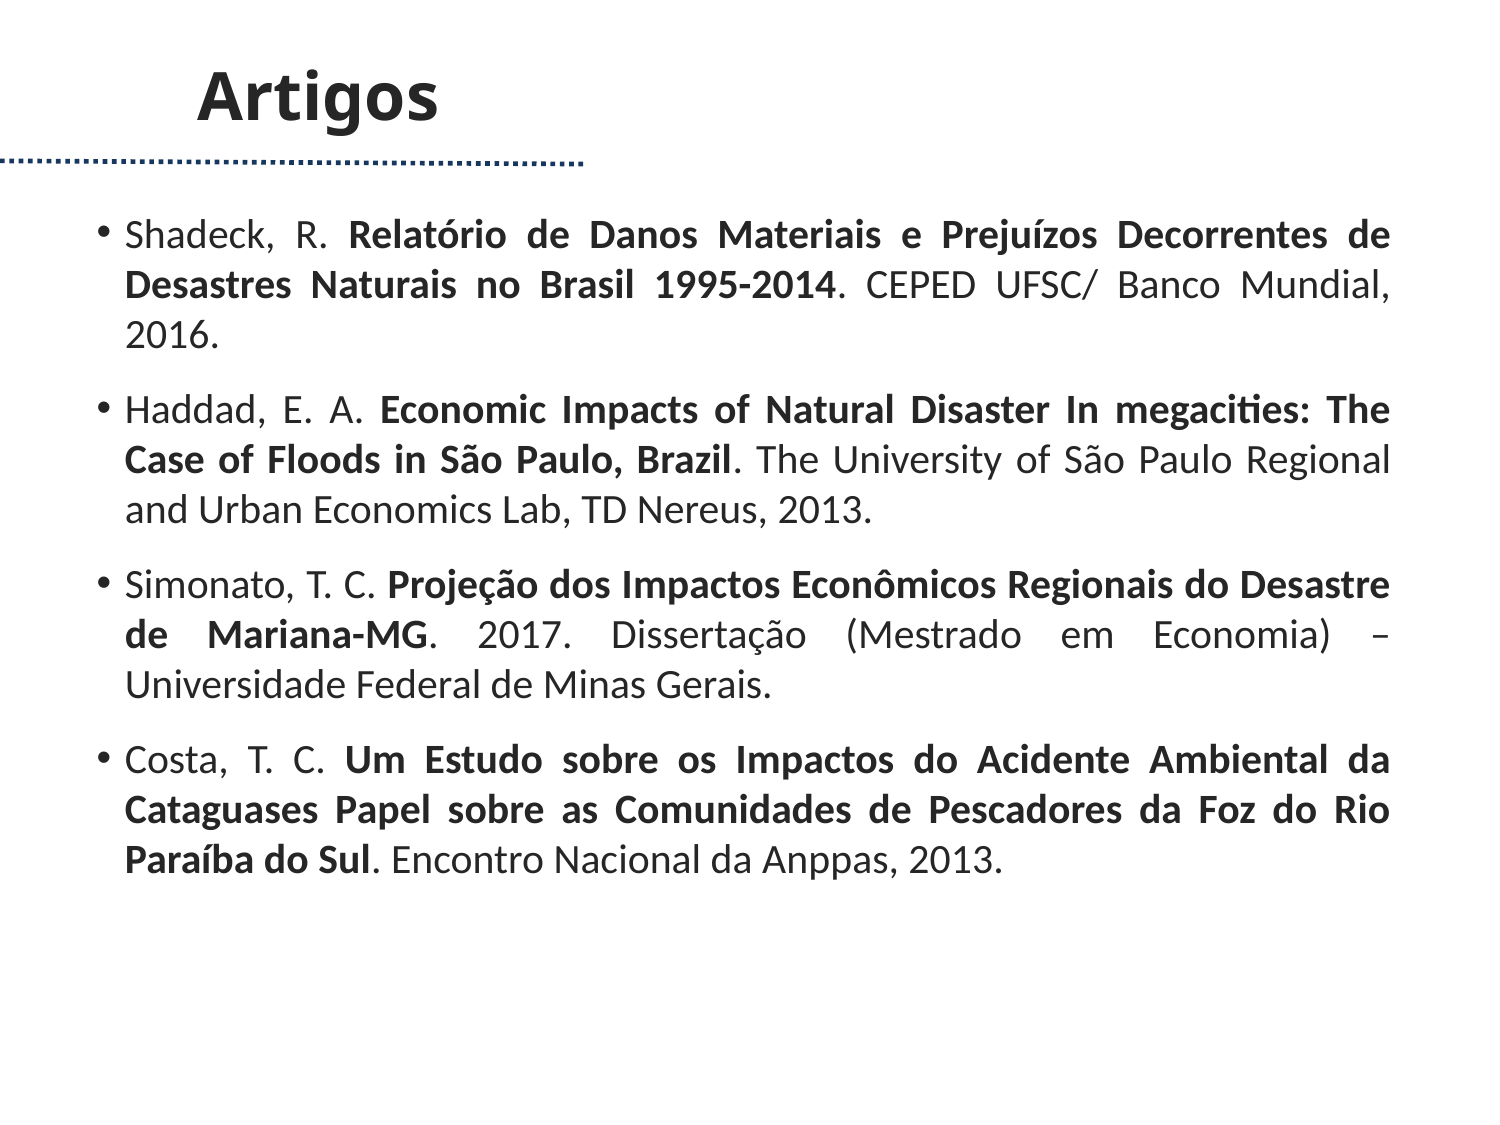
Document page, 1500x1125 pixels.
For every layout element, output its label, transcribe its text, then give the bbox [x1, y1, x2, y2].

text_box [0, 160, 587, 165]
text_box Artigos [182, 62, 455, 141]
text_box Shadeck, R. Relatório de Danos Materiais e Prejuízos Decorrentes de Desastres Naturais no Brasil 1995-2014. CEPED UFSC/ Banco Mundial, 2016. Haddad, E. A. Economic Impacts of Natural Disaster In megacities: The Case of Floods in São Paulo, Brazil. The University of São Paulo Regional and Urban Economics Lab, TD Nereus, 2013. Simonato, T. C. Projeção dos Impactos Econômicos Regionais do Desastre de Mariana-MG. 2017. Dissertação (Mestrado em Economia) – Universidade Federal de Minas Gerais. Costa, T. C. Um Estudo sobre os Impactos do Acidente Ambiental da Cataguases Papel sobre as Comunidades de Pescadores da Foz do Rio Paraíba do Sul. Encontro Nacional da Anppas, 2013. [81, 199, 1407, 890]
